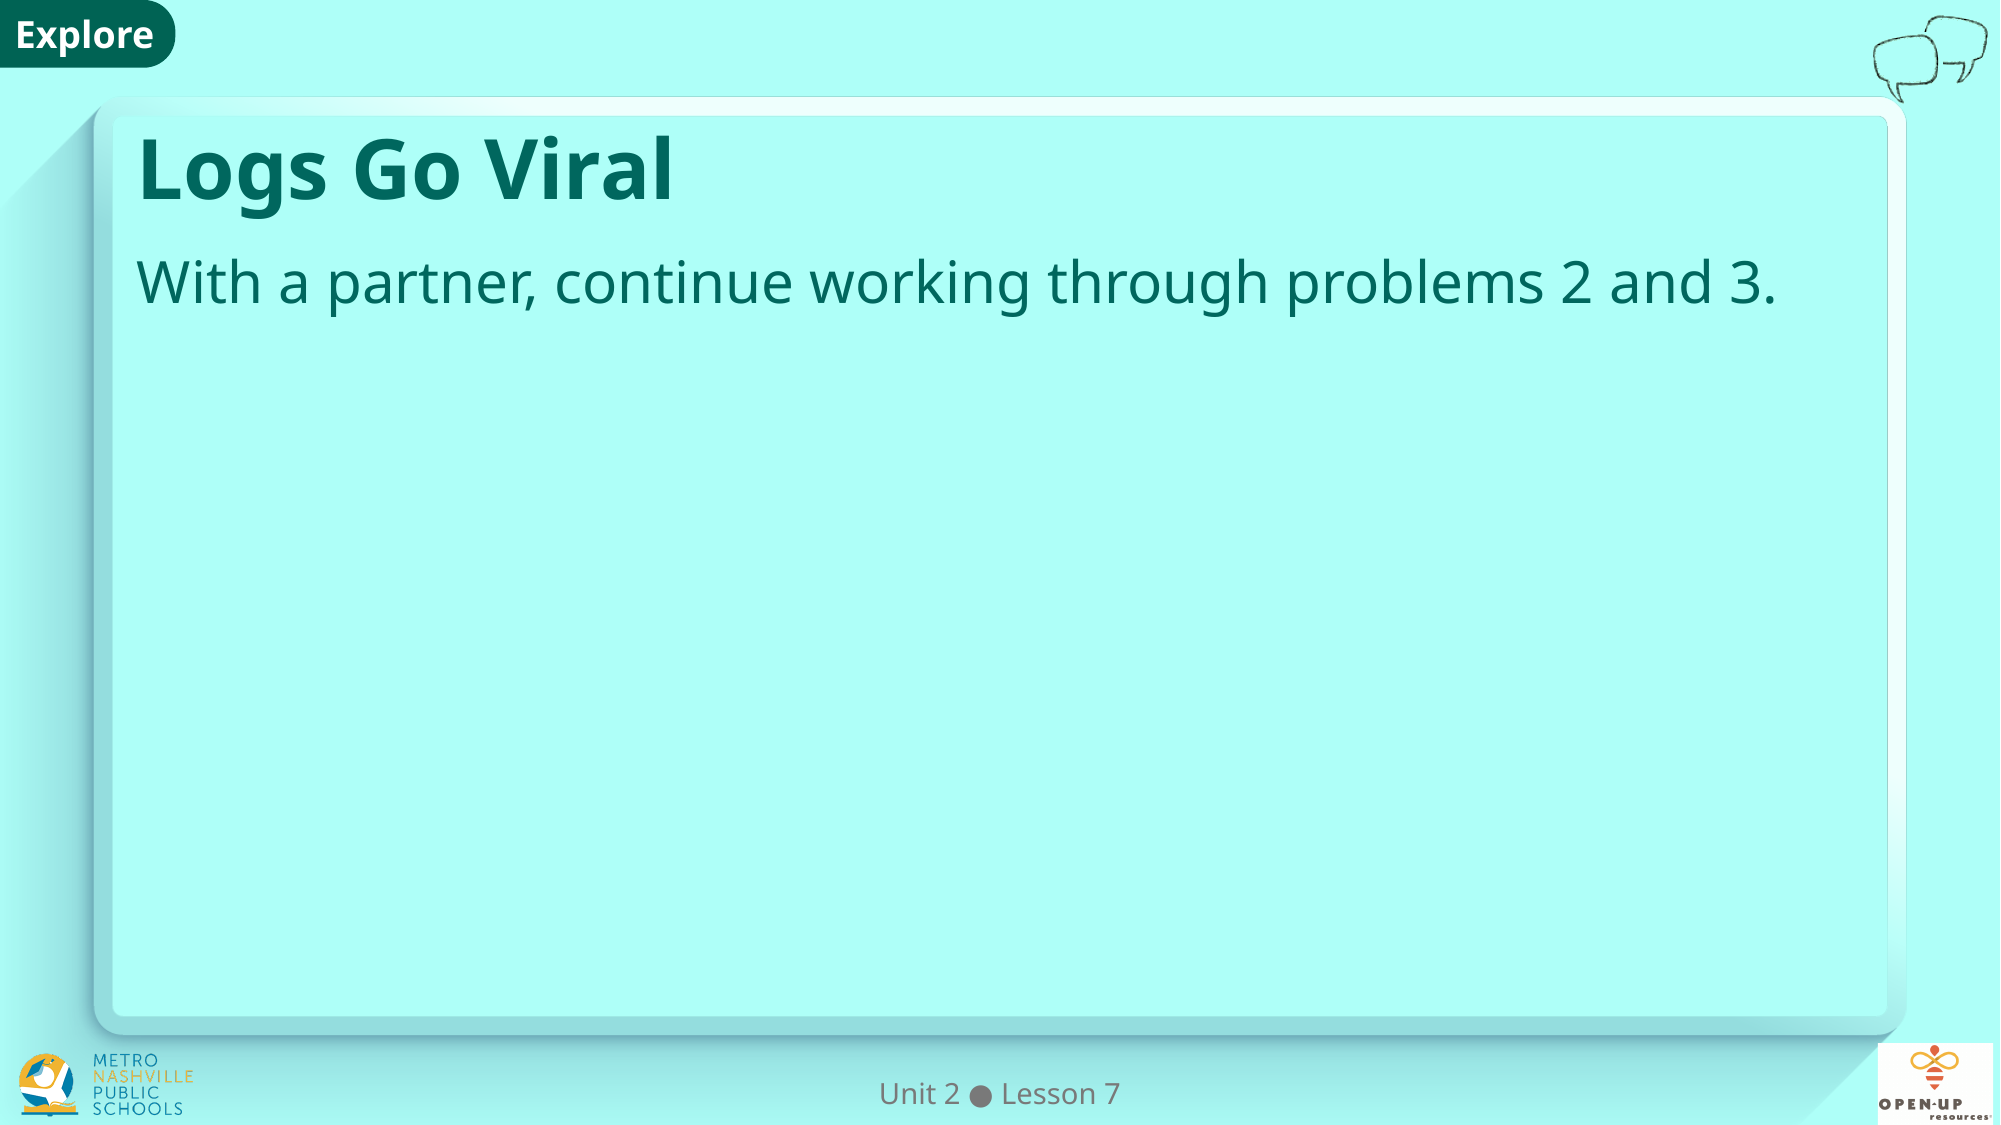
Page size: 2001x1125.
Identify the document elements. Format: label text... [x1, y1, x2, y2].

picture [0, 3, 2000, 1125]
footer Unit 2 ● Lesson 7 [662, 1065, 1338, 1125]
list With a partner, continue working through problems 2 and 3. [121, 245, 1847, 960]
title Logs Go Viral [121, 113, 1847, 231]
